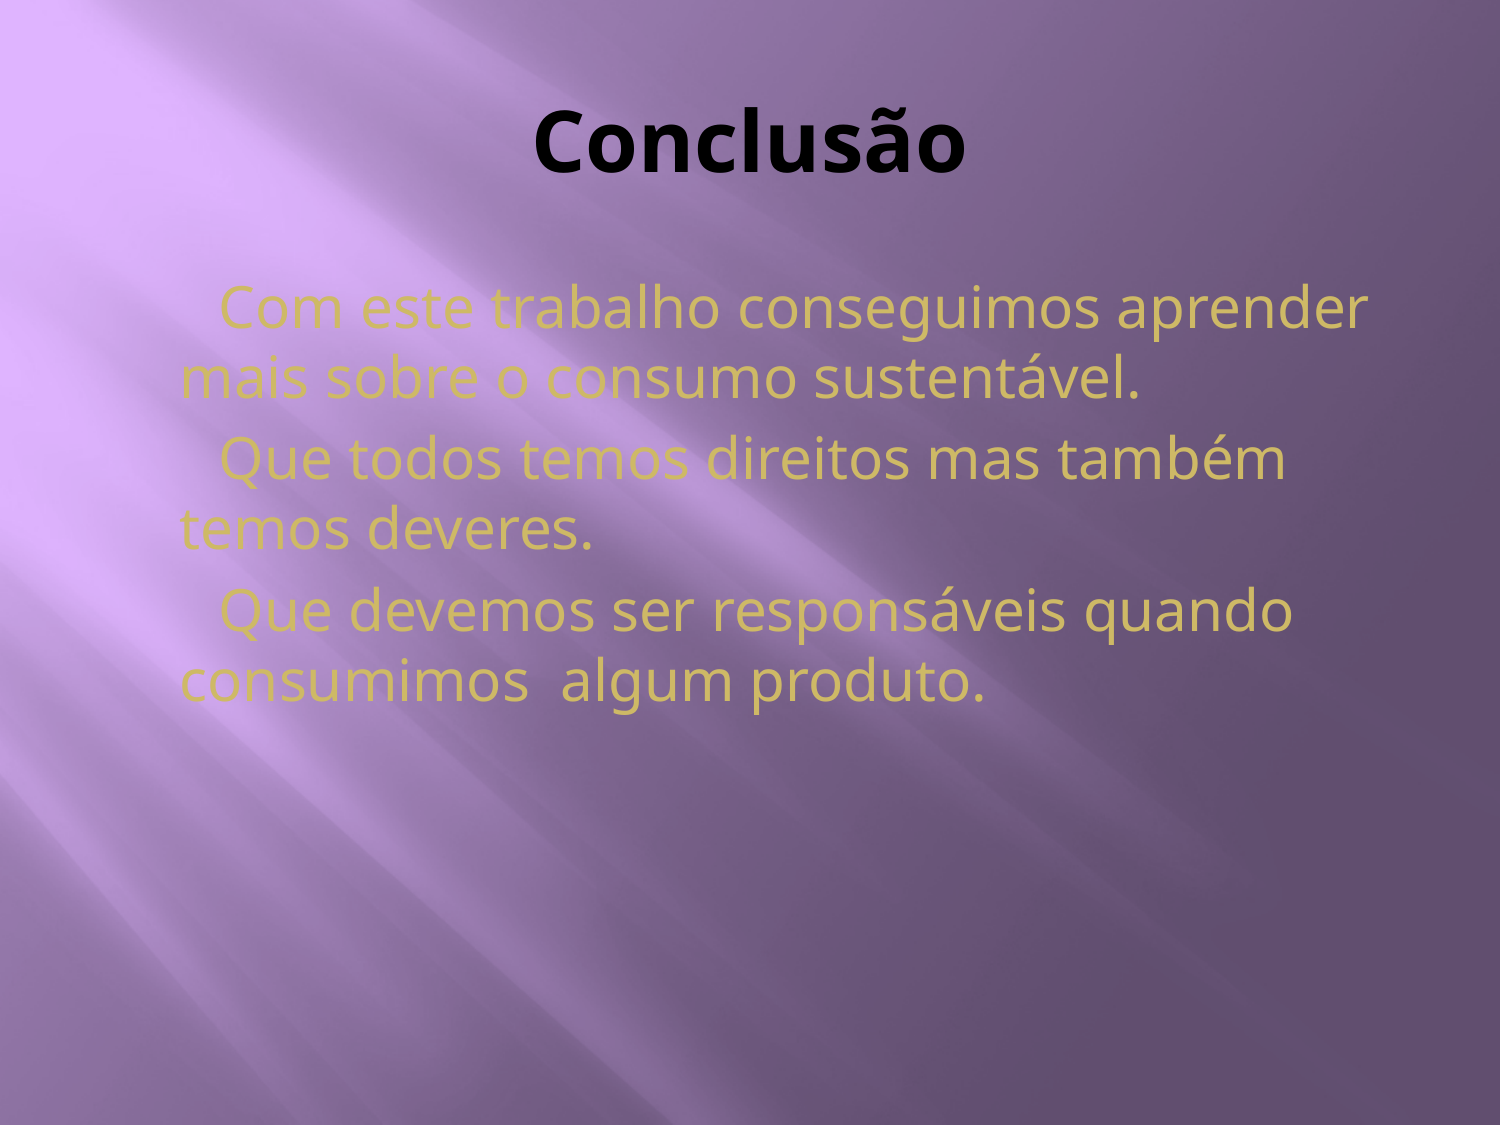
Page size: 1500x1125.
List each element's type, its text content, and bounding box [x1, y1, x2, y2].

list Com este trabalho conseguimos aprender mais sobre o consumo sustentável. Que todos temos direitos mas também temos deveres. Que devemos ser responsáveis quando consumimos algum produto. [75, 262, 1425, 1035]
title Conclusão [75, 45, 1425, 233]
